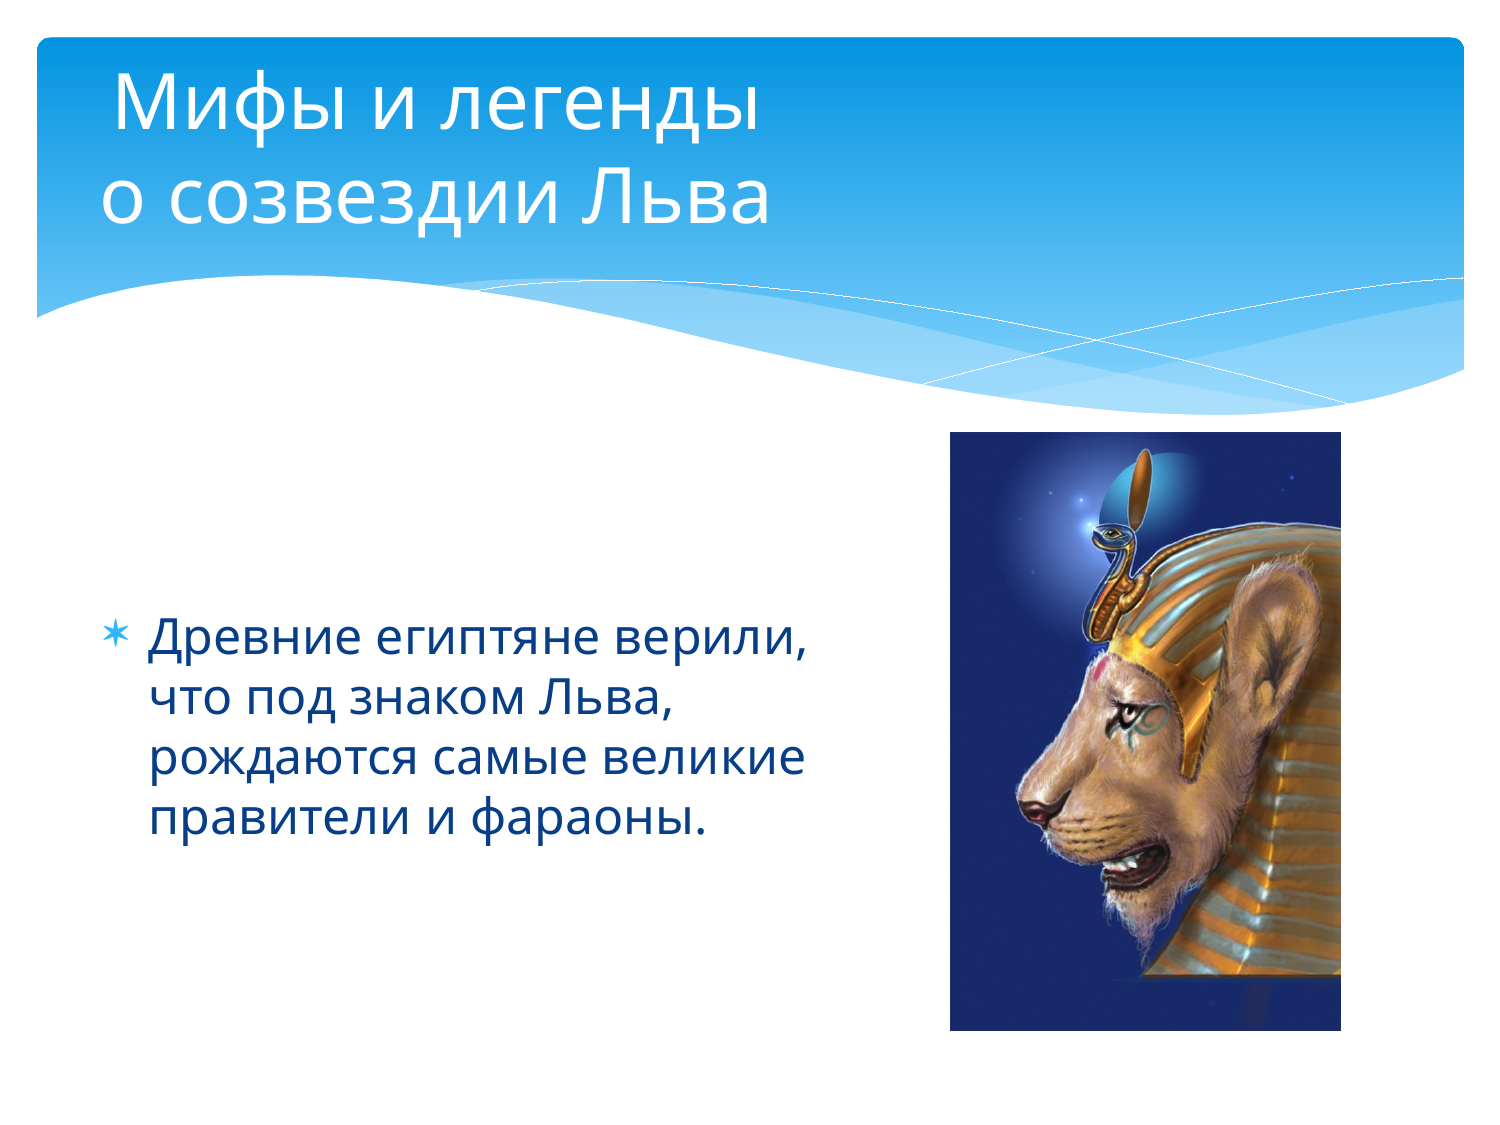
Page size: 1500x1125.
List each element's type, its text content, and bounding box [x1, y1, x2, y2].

picture [950, 432, 1341, 1031]
list Древние египтяне верили, что под знаком Льва, рождаются самые великие правители и фараоны. [88, 527, 916, 870]
title Мифы и легенды о созвездии Льва [76, 42, 798, 249]
